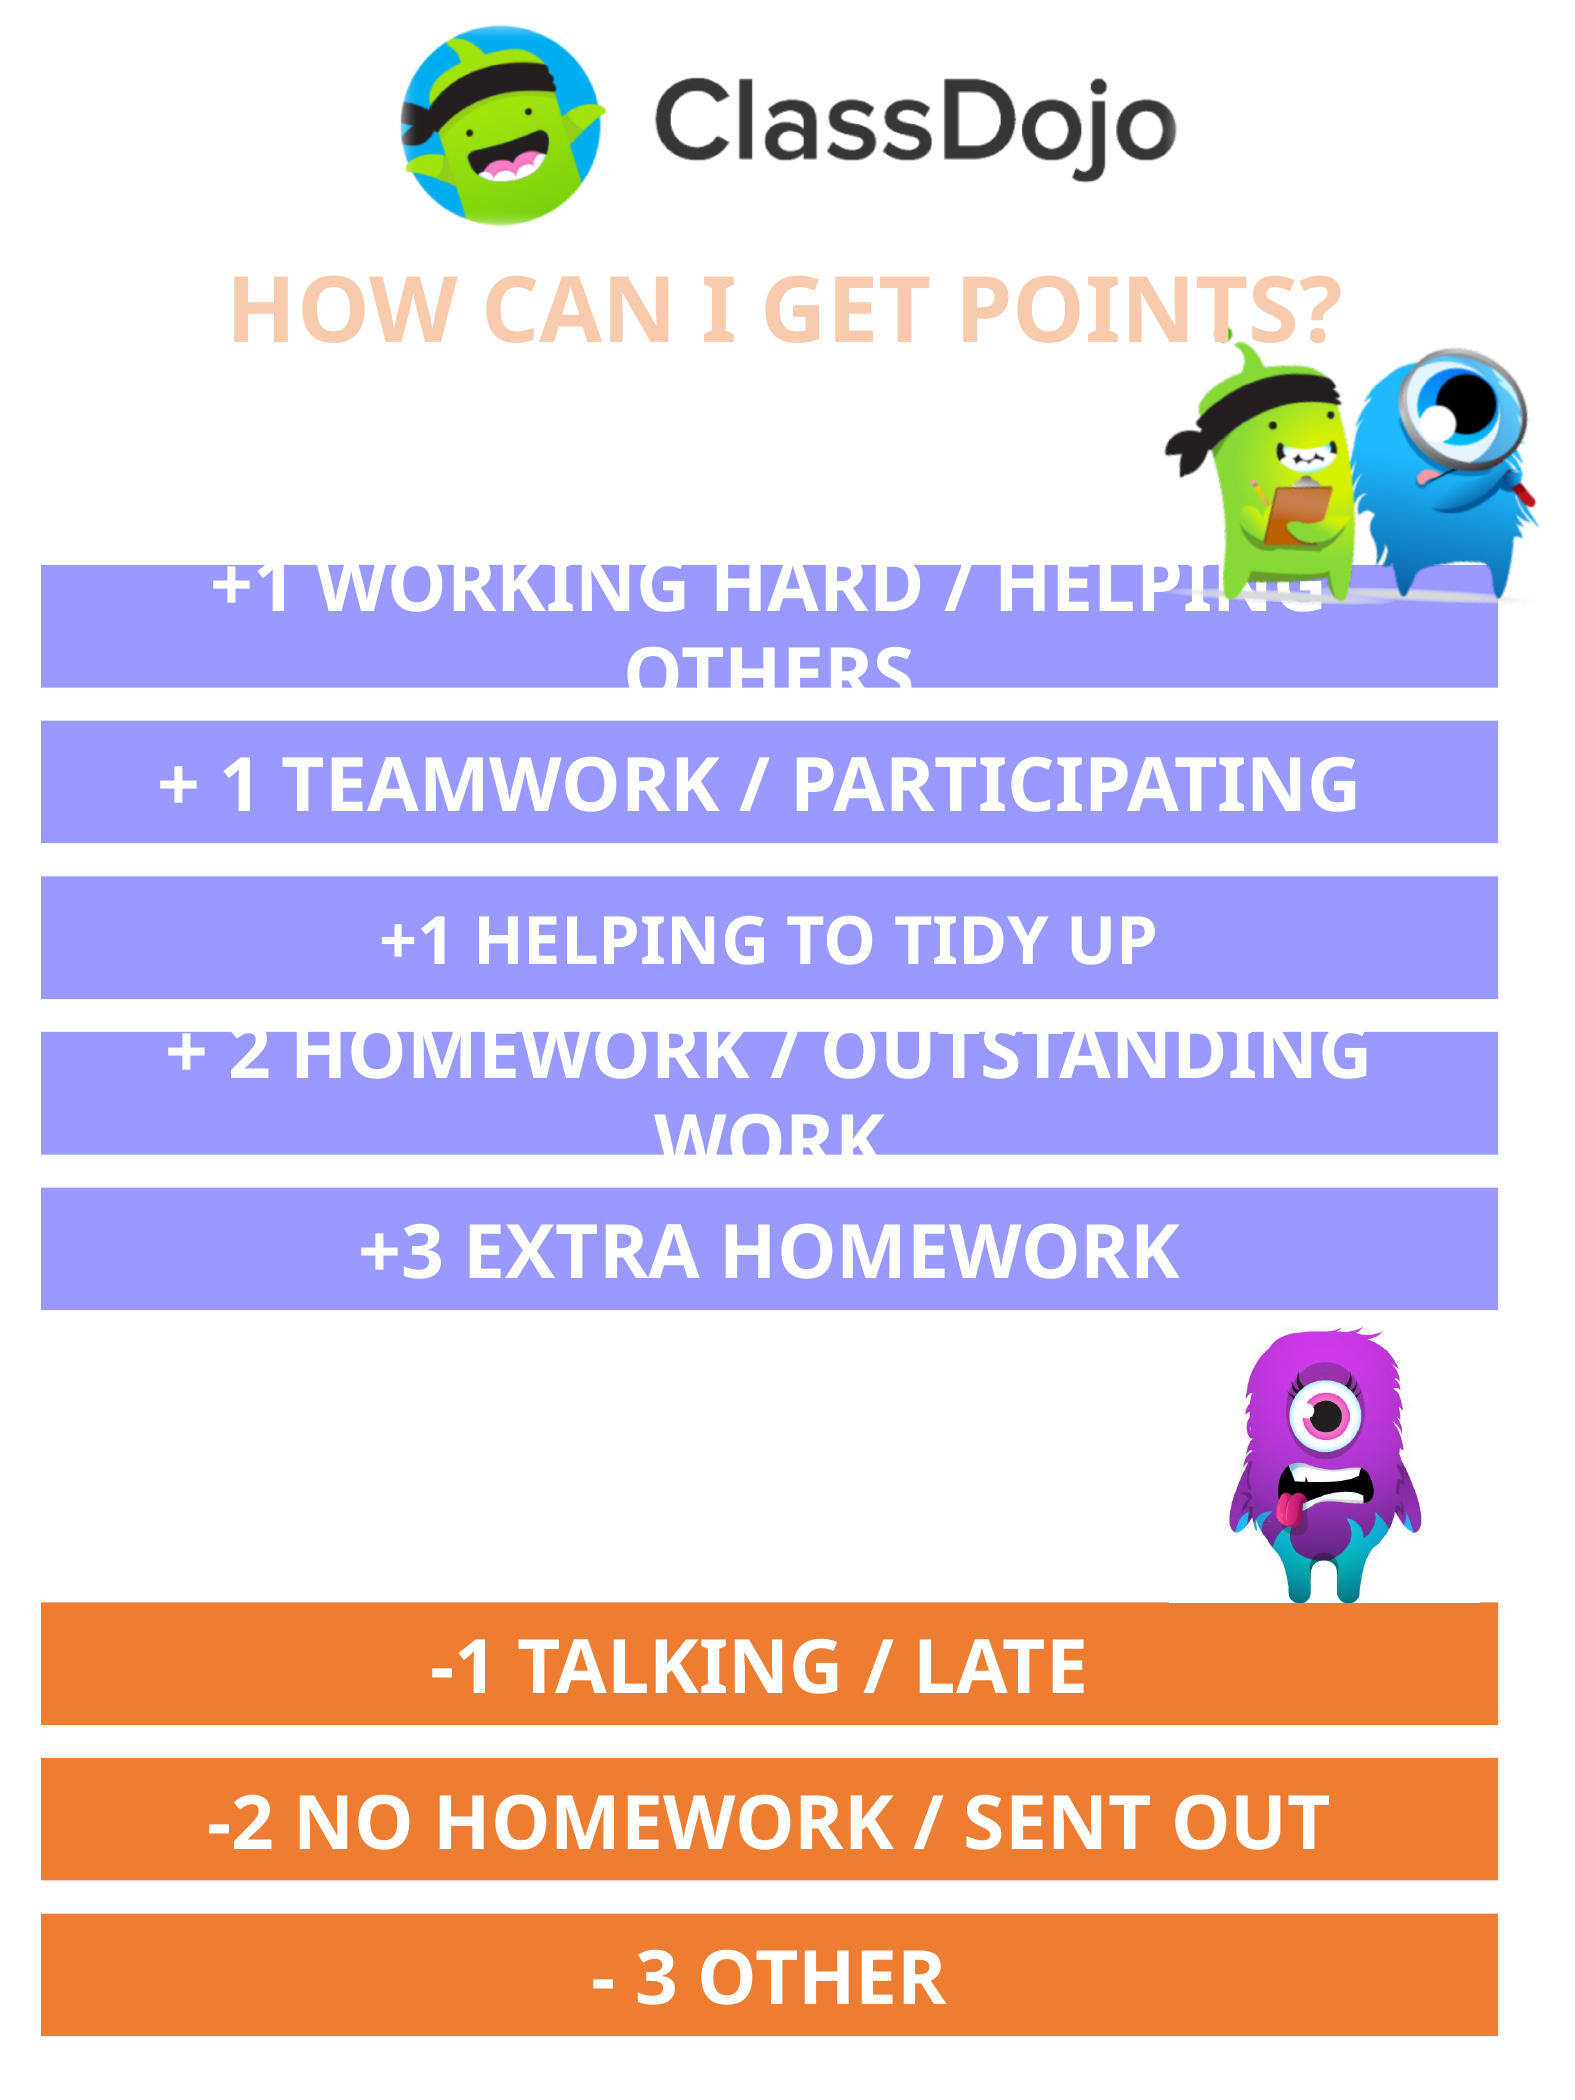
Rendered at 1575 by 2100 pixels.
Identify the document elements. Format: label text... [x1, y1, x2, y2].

text_box -1 TALKING / LATE [40, 1601, 1499, 1726]
picture [1096, 289, 1575, 697]
picture [1169, 1326, 1480, 1603]
text_box +3 EXTRA HOMEWORK [40, 1187, 1499, 1311]
text_box HOW CAN I GET POINTS? [0, 243, 1571, 369]
text_box + 2 HOMEWORK / OUTSTANDING WORK [40, 1031, 1499, 1156]
text_box -2 NO HOMEWORK / SENT OUT [40, 1757, 1499, 1882]
text_box +1 WORKING HARD / HELPING OTHERS [40, 564, 1477, 689]
text_box +1 HELPING TO TIDY UP [40, 875, 1499, 1000]
text_box + 1 TEAMWORK / PARTICIPATING [40, 720, 1499, 844]
text_box - 3 OTHER [40, 1913, 1499, 2037]
picture [384, 7, 1207, 244]
